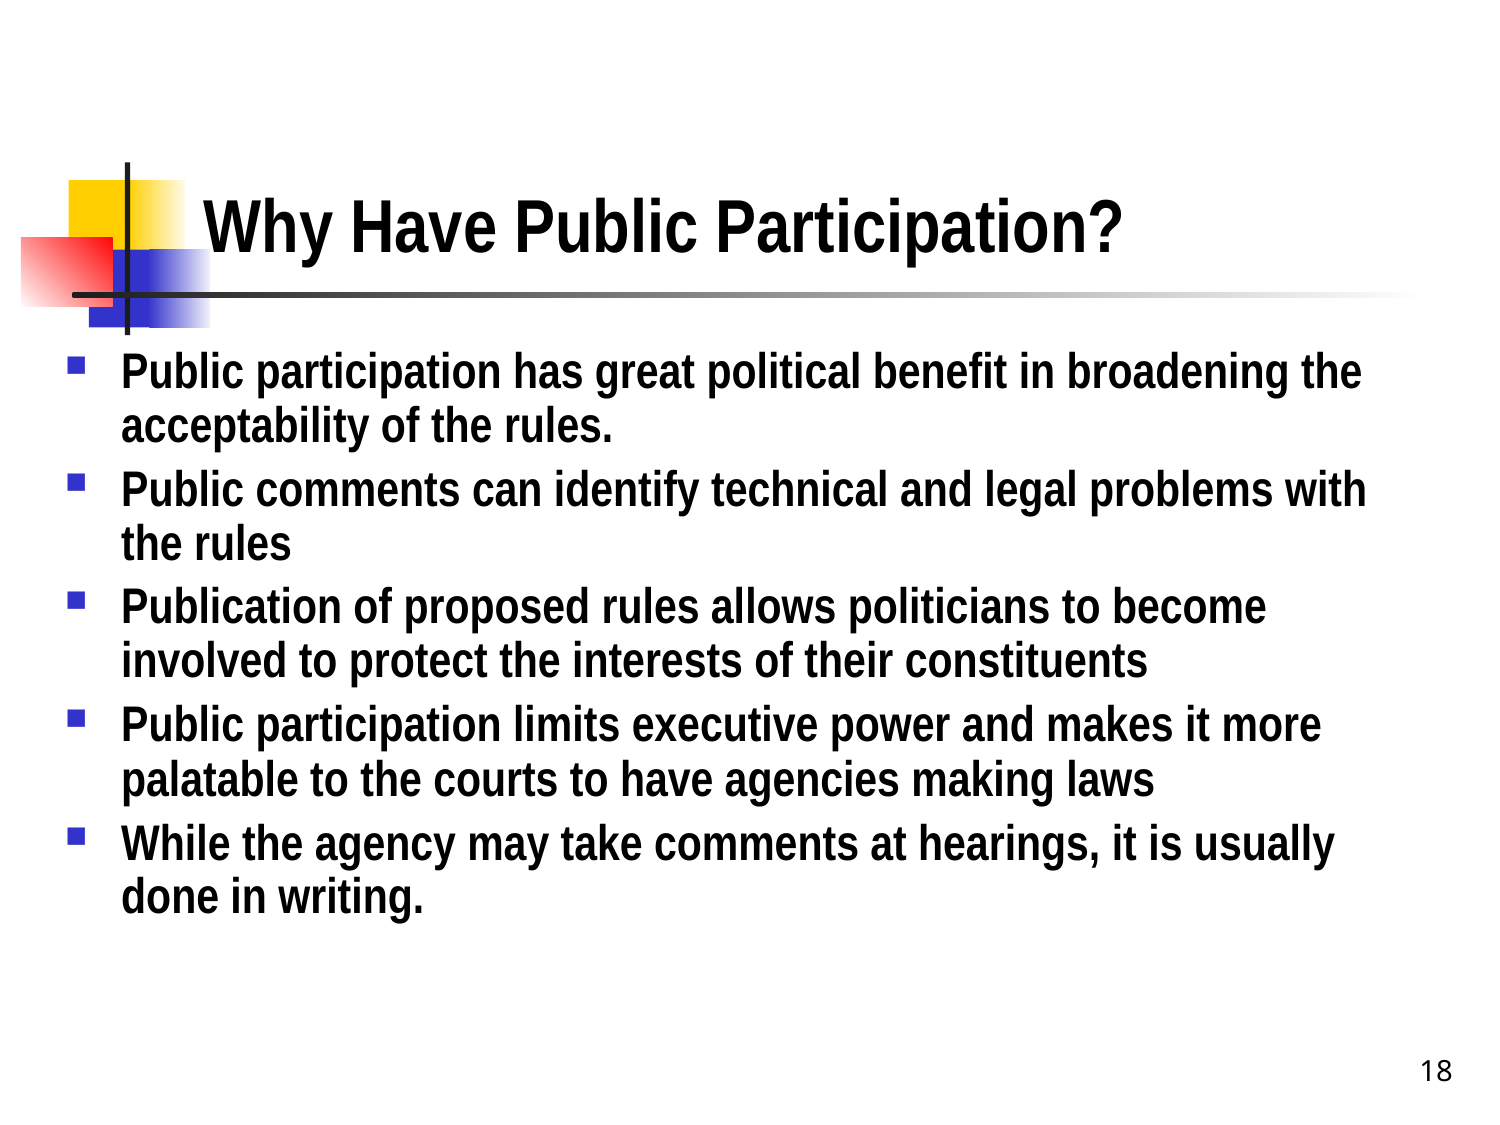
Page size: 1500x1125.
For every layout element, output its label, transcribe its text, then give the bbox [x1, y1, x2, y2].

slide_number 18 [1155, 1024, 1468, 1100]
list Public participation has great political benefit in broadening the acceptability of the rules. Public comments can identify technical and legal problems with the rules Publication of proposed rules allows politicians to become involved to protect the interests of their constituents Public participation limits executive power and makes it more palatable to the courts to have agencies making laws While the agency may take comments at hearings, it is usually done in writing. [50, 337, 1450, 1075]
title Why Have Public Participation? [188, 35, 1468, 275]
